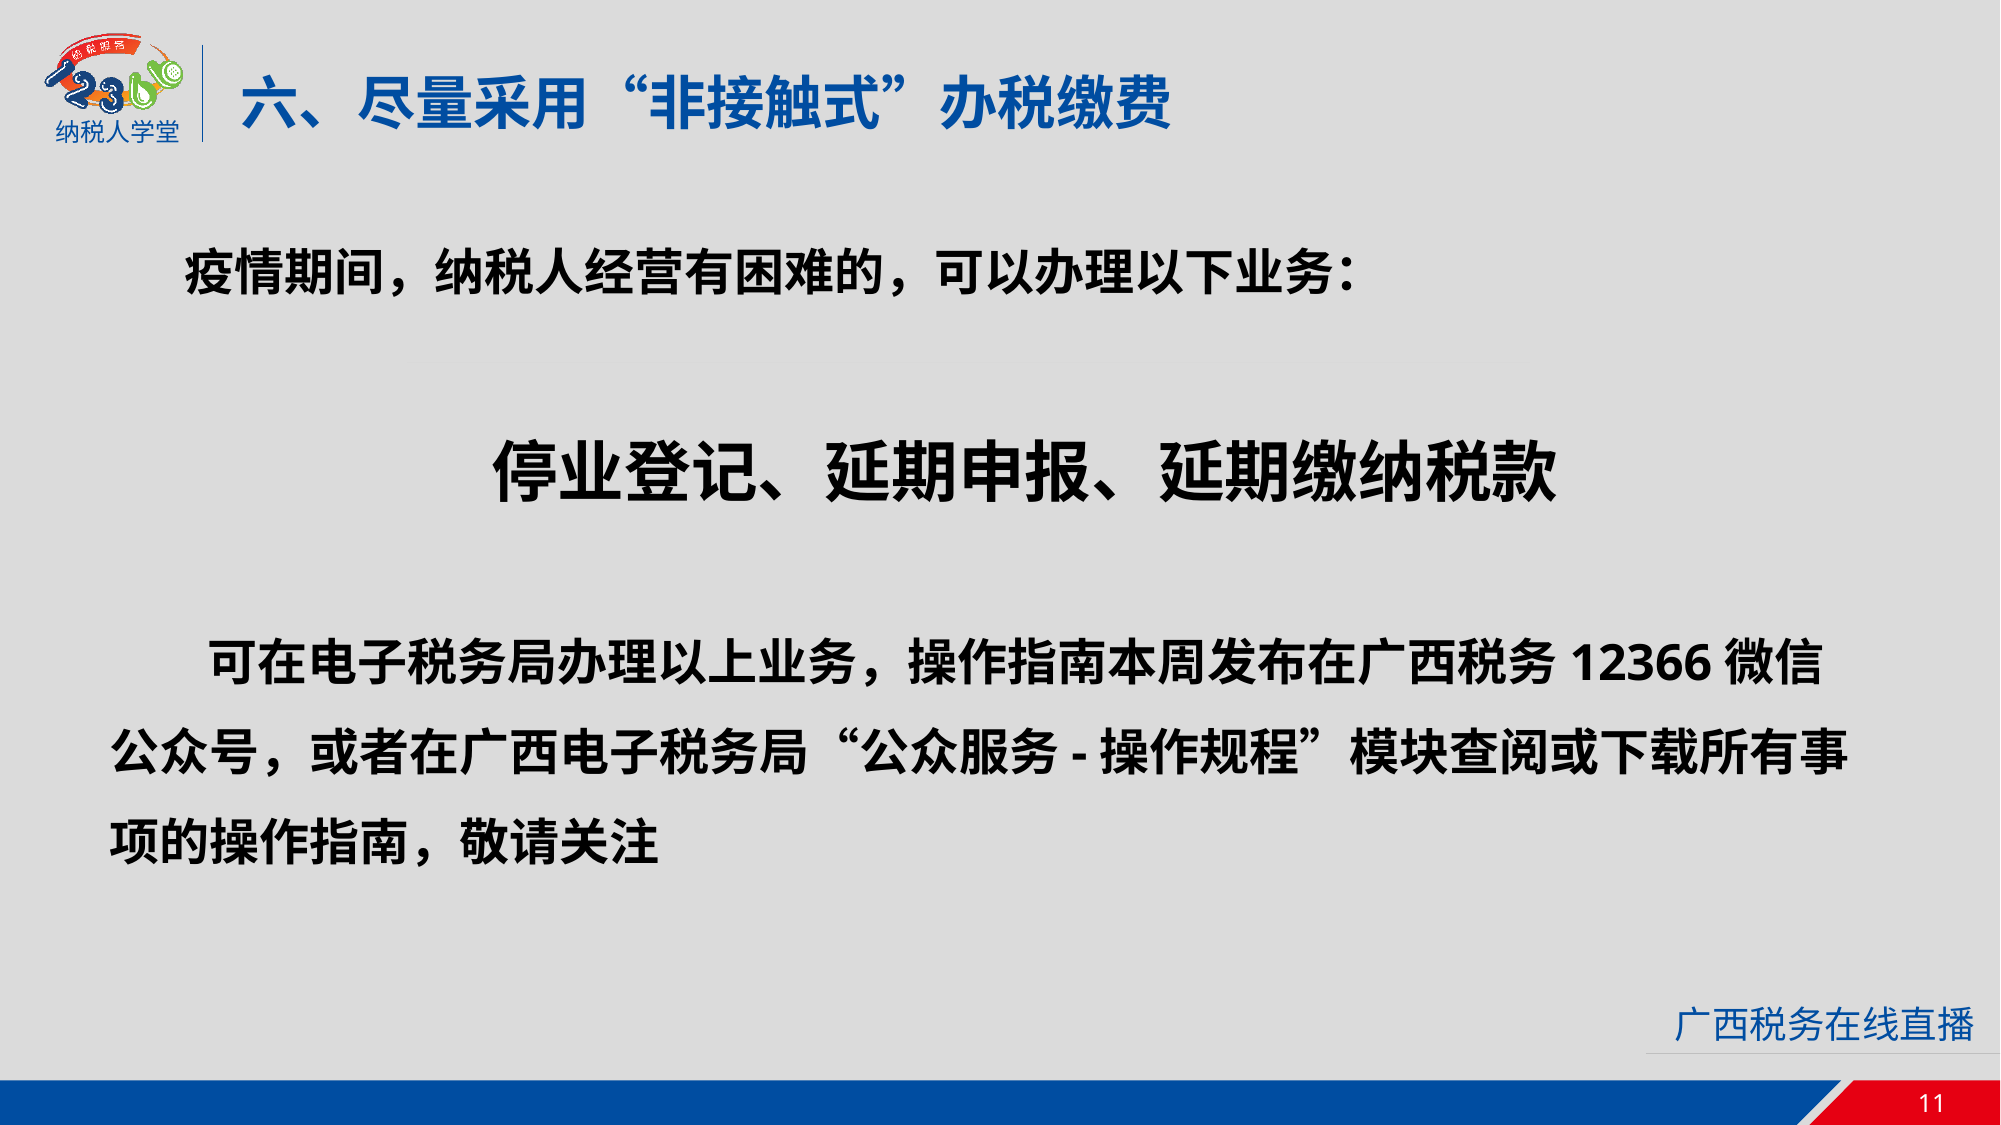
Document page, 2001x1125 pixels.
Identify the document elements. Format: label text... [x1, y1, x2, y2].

text_box 六、尽量采用“非接触式”办税缴费 [225, 58, 1645, 144]
text_box 疫情期间，纳税人经营有困难的，可以办理以下业务： 停业登记、延期申报、延期缴纳税款 可在电子税务局办理以上业务，操作指南本周发布在广西税务12366微信公众号，或者在广西电子税务局“公众服务-操作规程”模块查阅或下载所有事项的操作指南，敬请关注 [94, 202, 1881, 973]
picture [40, 29, 187, 119]
